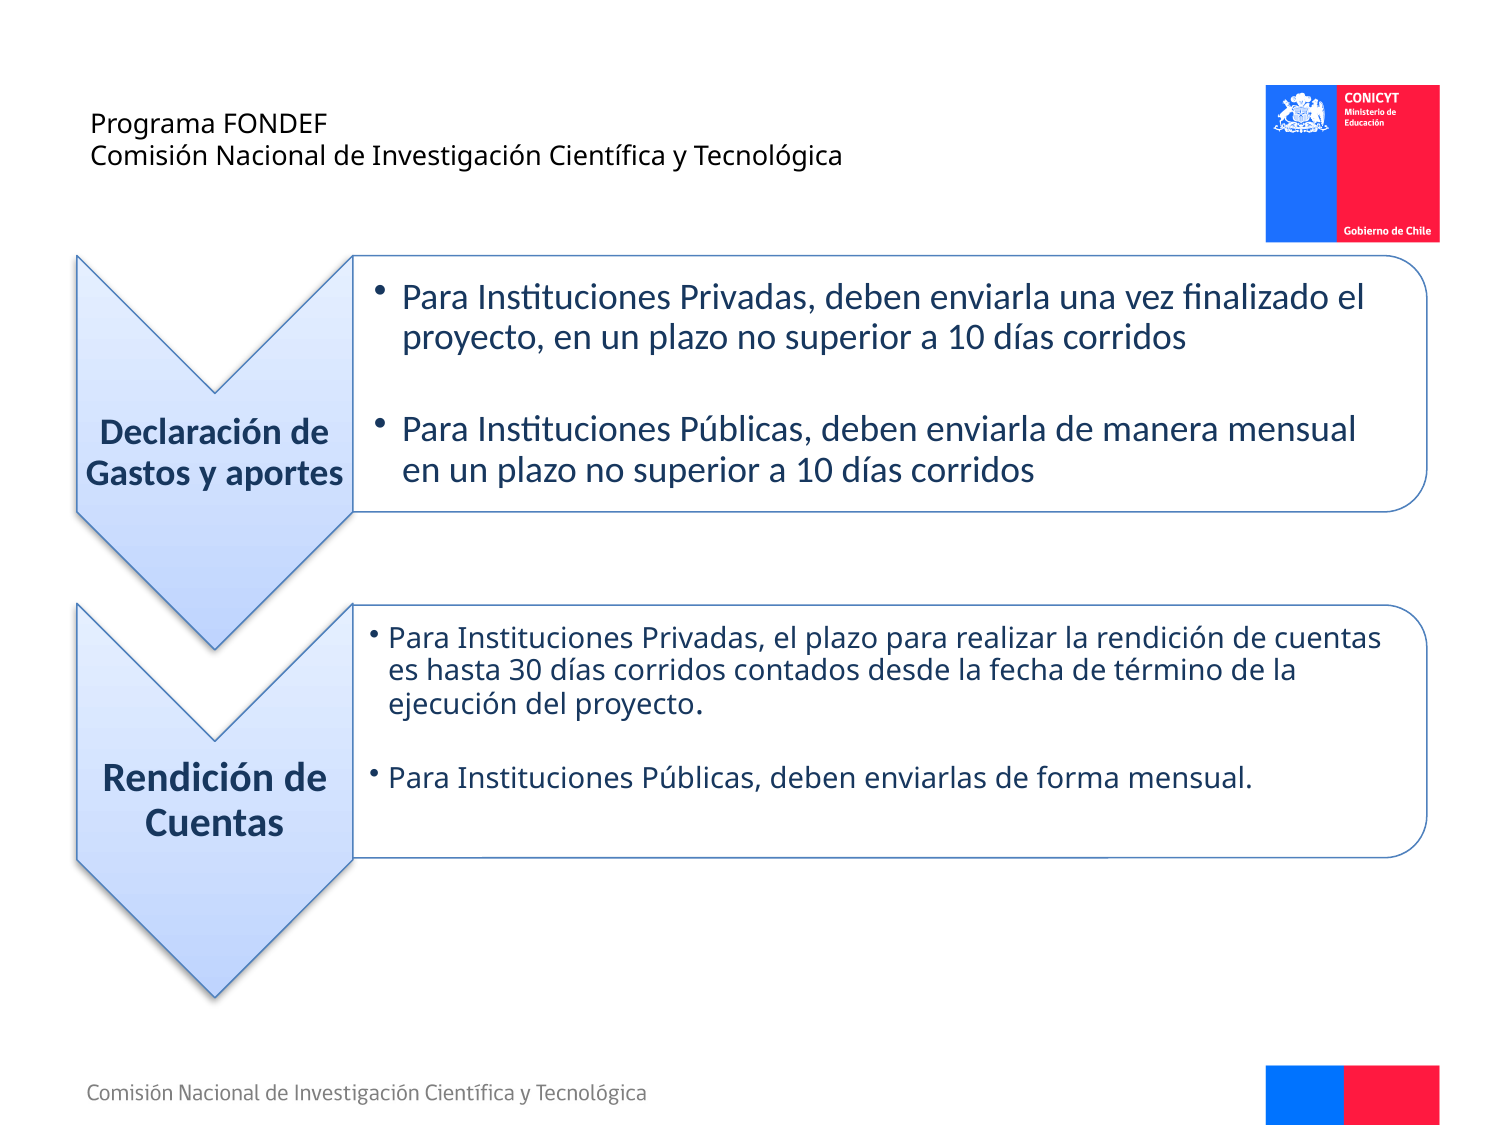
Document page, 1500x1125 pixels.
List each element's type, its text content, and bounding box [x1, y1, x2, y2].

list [76, 255, 1427, 999]
picture [0, 0, 1500, 1125]
title Programa FONDEF Comisión Nacional de Investigación Científica y Tecnológica [75, 45, 1247, 233]
